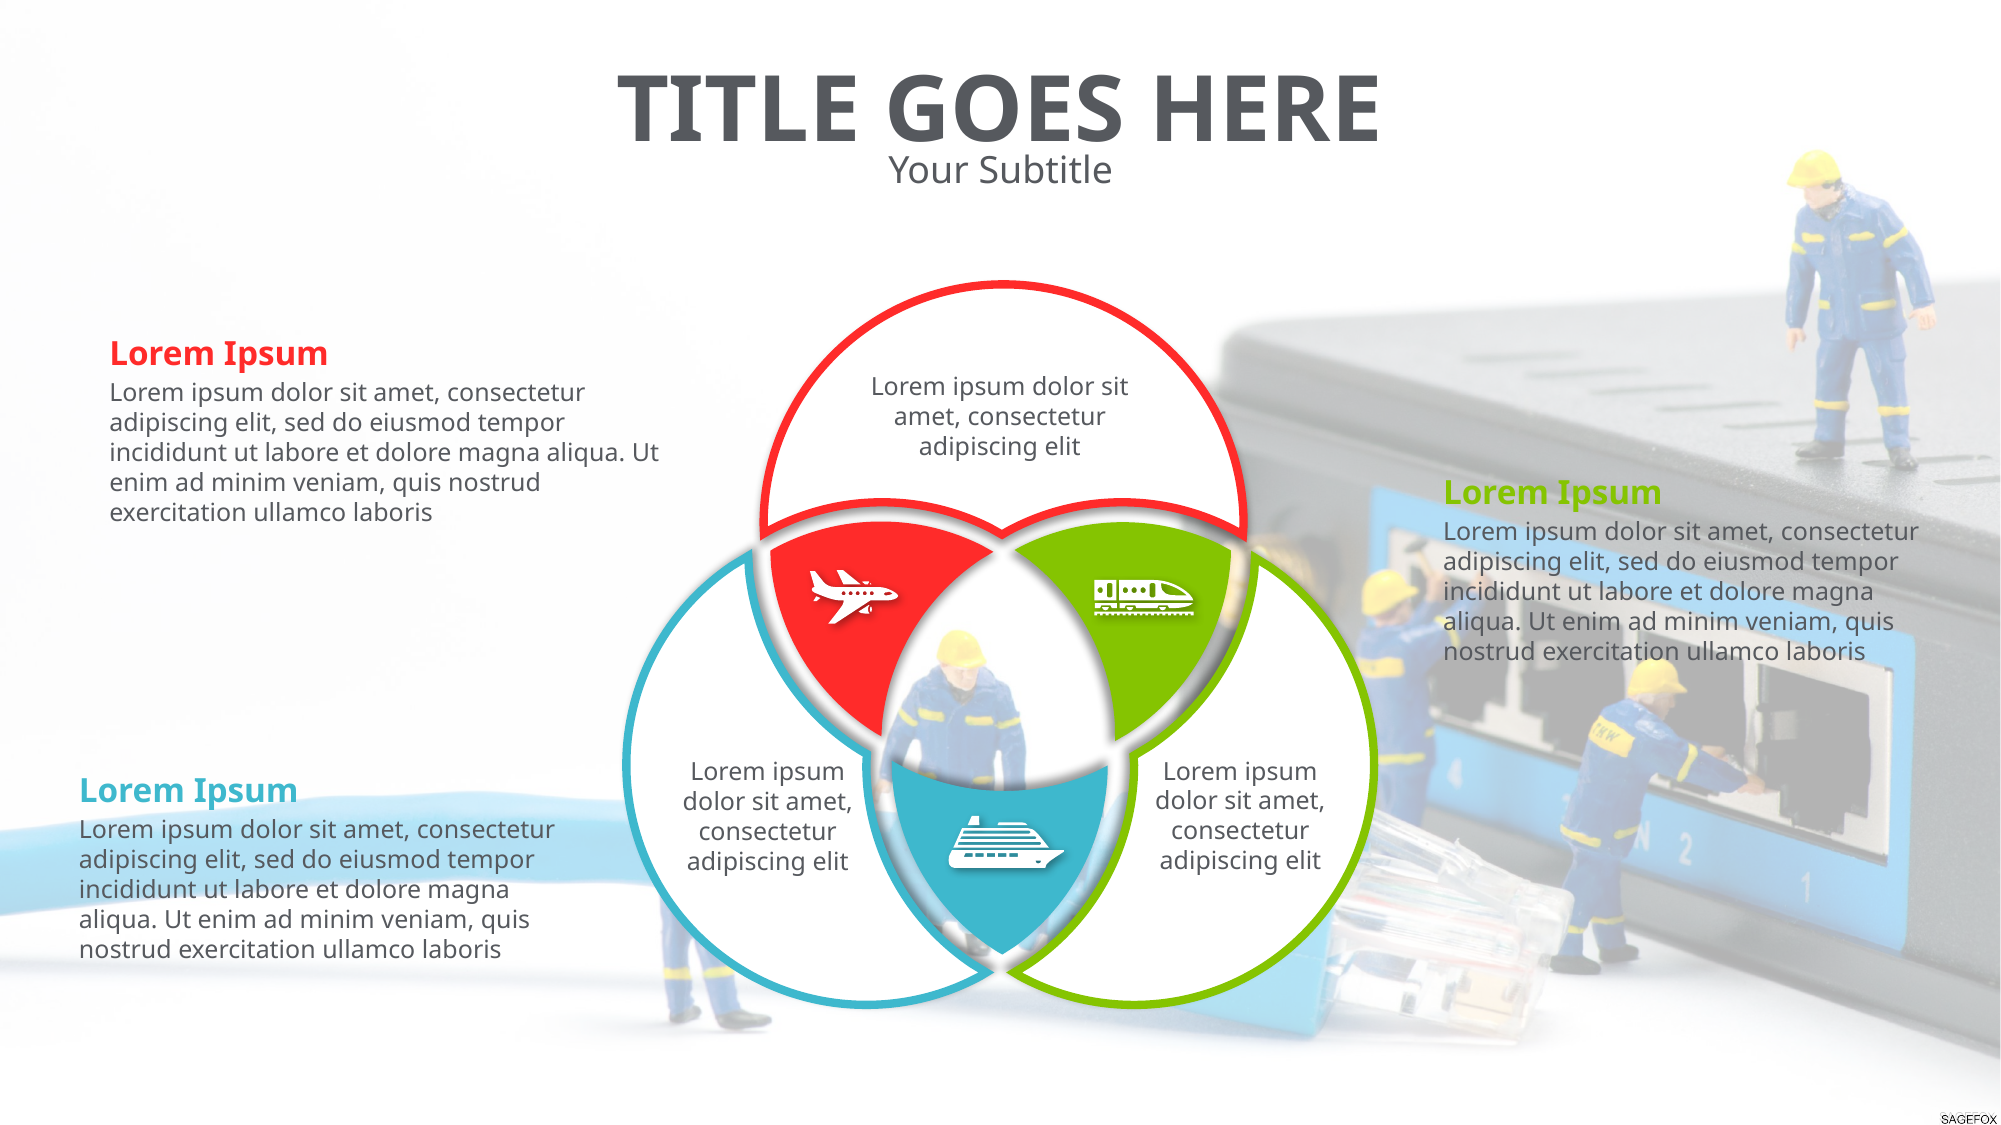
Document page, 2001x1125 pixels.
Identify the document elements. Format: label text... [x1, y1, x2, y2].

text_box [1012, 521, 1232, 743]
text_box [1146, 556, 1376, 877]
picture [1938, 1114, 1999, 1125]
text_box [1094, 603, 1194, 616]
text_box [769, 520, 996, 739]
text_box [997, 822, 1028, 826]
text_box [625, 554, 989, 1006]
text_box [967, 815, 980, 826]
text_box [1012, 770, 1345, 1006]
text_box [809, 571, 899, 624]
text_box Lorem Ipsum Lorem ipsum dolor sit amet, consectetur adipiscing elit, sed do eiusmod tempor incididunt ut labore et dolore magna aliqua. Ut enim ad minim veniam, quis nostrud exercitation ullamco laboris [94, 324, 698, 534]
text_box Lorem ipsum dolor sit amet, consectetur adipiscing elit [1133, 747, 1348, 883]
text_box [836, 570, 861, 585]
text_box [890, 758, 1109, 956]
text_box [1119, 579, 1194, 601]
text_box [762, 283, 1245, 537]
text_box [953, 828, 1049, 848]
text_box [548, 42, 1452, 199]
text_box Lorem Ipsum Lorem ipsum dolor sit amet, consectetur adipiscing elit, sed do eiusmod tempor incididunt ut labore et dolore magna aliqua. Ut enim ad minim veniam, quis nostrud exercitation ullamco laboris [1428, 463, 1960, 673]
text_box Lorem Ipsum Lorem ipsum dolor sit amet, consectetur adipiscing elit, sed do eiusmod tempor incididunt ut labore et dolore magna aliqua. Ut enim ad minim veniam, quis nostrud exercitation ullamco laboris [64, 761, 592, 971]
text_box [1094, 579, 1117, 601]
text_box [948, 850, 1064, 868]
text_box Lorem ipsum dolor sit amet, consectetur adipiscing elit [854, 362, 1146, 468]
text_box Lorem ipsum dolor sit amet, consectetur adipiscing elit [661, 748, 875, 883]
